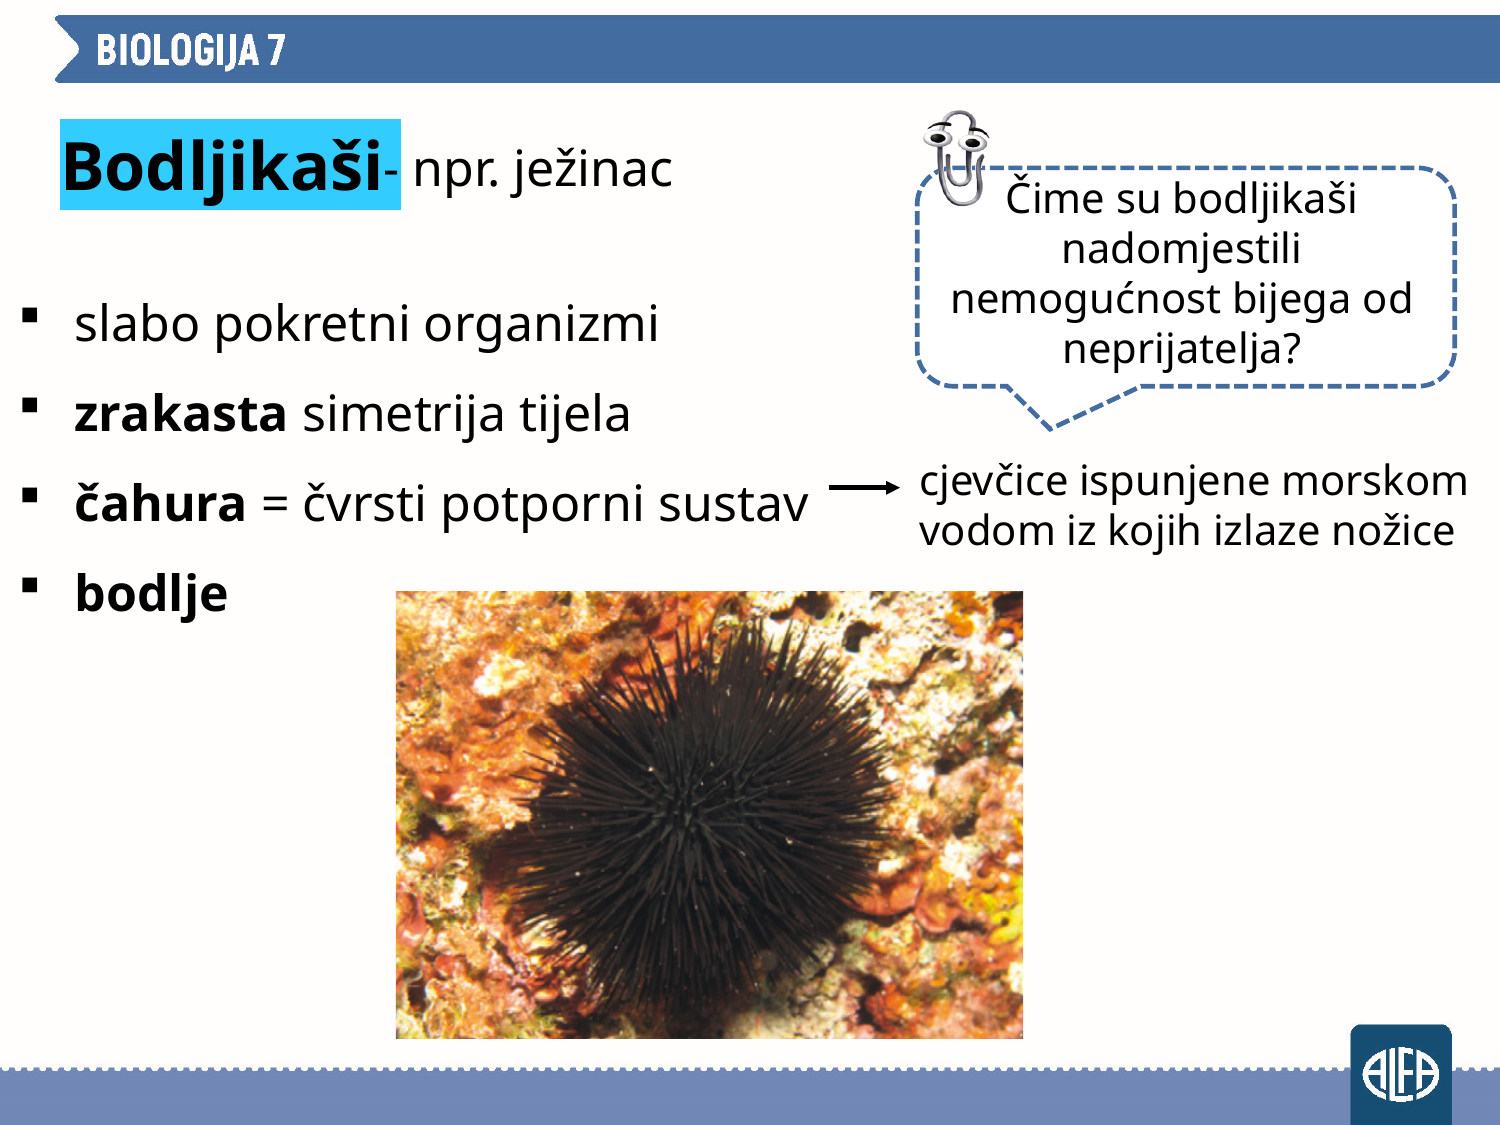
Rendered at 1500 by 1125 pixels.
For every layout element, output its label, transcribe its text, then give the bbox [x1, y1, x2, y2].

text_box [1440, 174, 1456, 380]
text_box [916, 208, 924, 373]
text_box Bodljikaši [45, 116, 803, 212]
picture [0, 0, 1500, 1125]
text_box - npr. ježinac [369, 129, 710, 204]
text_box cjevčice ispunjene morskom vodom iz kojih izlaze nožice [904, 446, 1500, 562]
text_box slabo pokretni organizmi zrakasta simetrija tijela čahura = čvrsti potporni sustav bodlje [3, 253, 1075, 629]
text_box [932, 380, 1439, 431]
text_box Čime su bodljikaši nadomjestili nemogućnost bijega od neprijatelja? [924, 164, 1440, 380]
